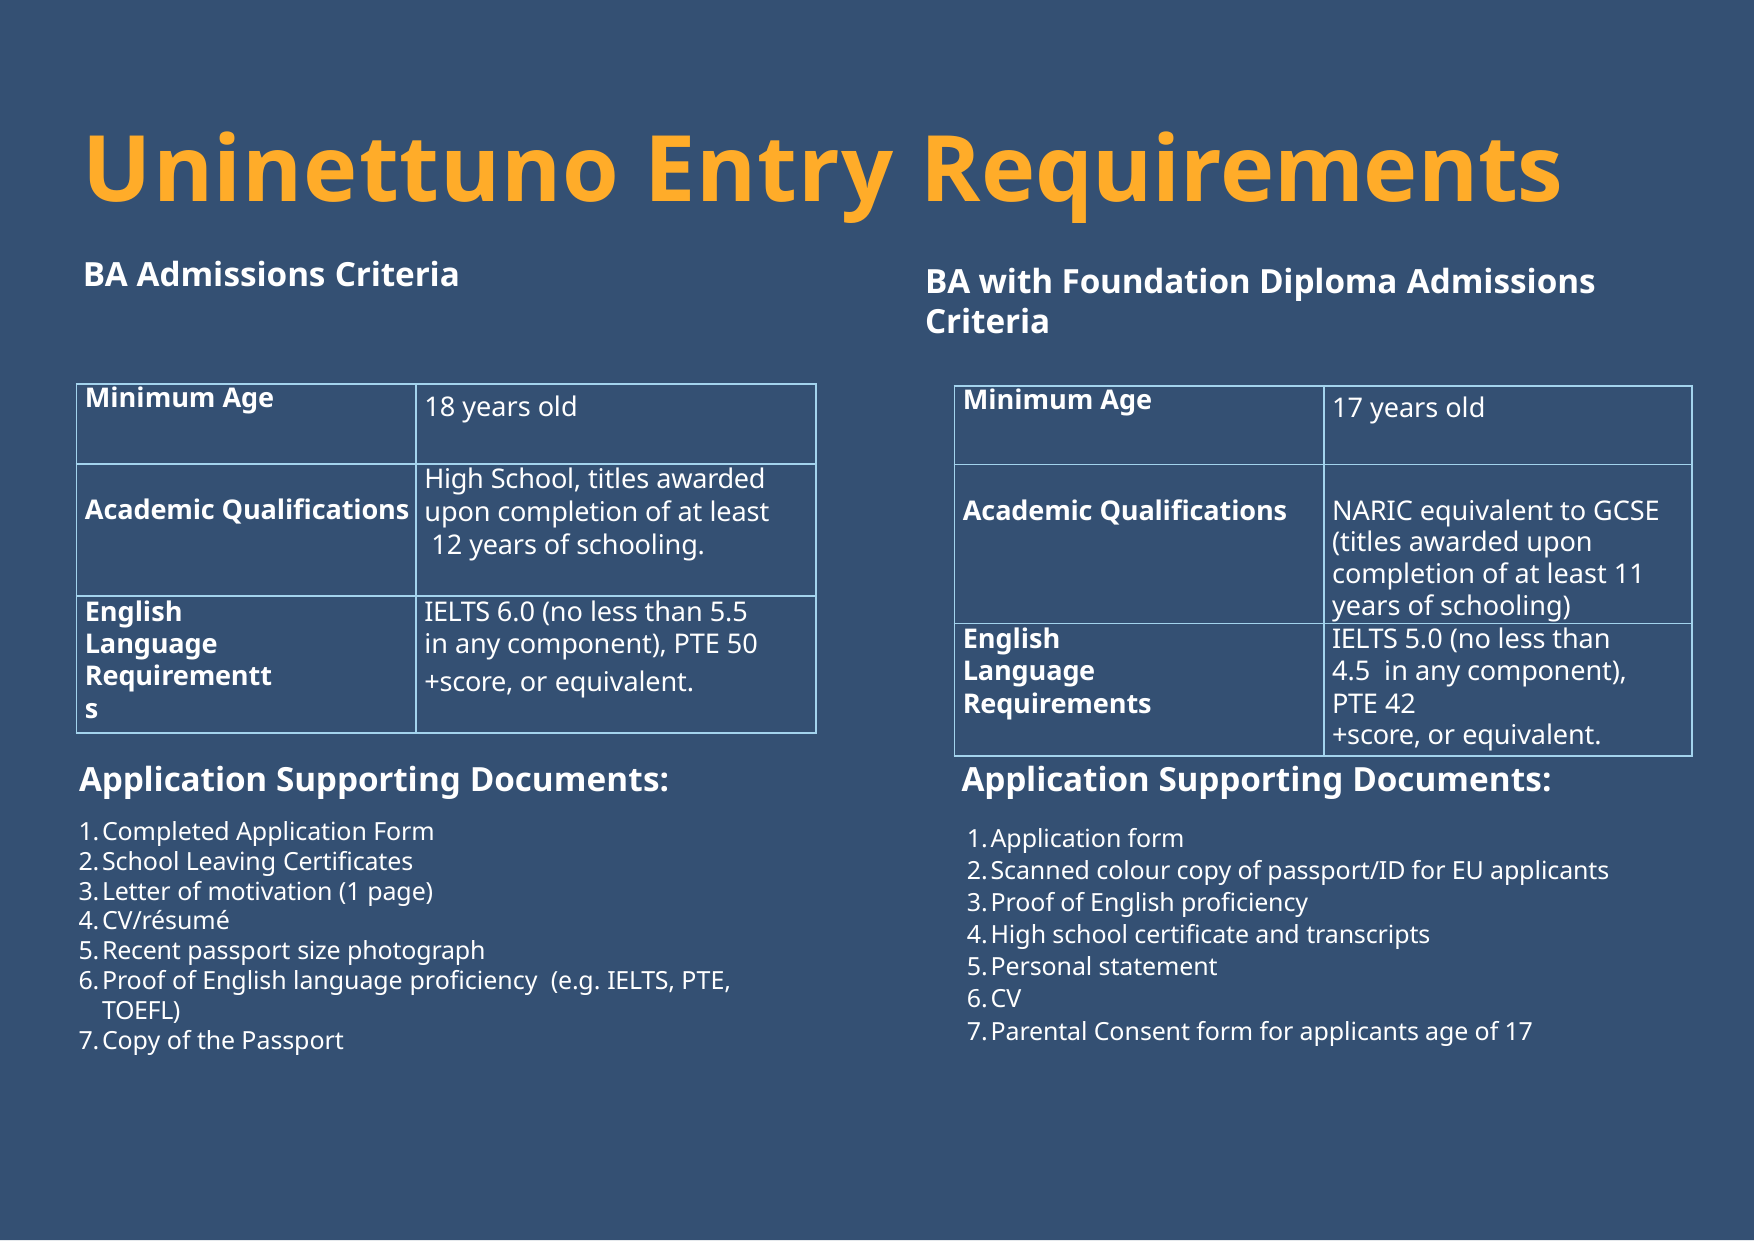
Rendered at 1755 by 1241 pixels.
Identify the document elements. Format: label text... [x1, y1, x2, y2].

table_cell Academic Qualifications [955, 465, 1323, 623]
table_cell NARIC equivalent to GCSE (titles awarded upon completion of at least 11 years of schooling) [1325, 465, 1691, 623]
table_header 17 years old [1325, 387, 1691, 464]
table_cell IELTS 5.0 (no less than 4.5 in any component), PTE 42 +score, or equivalent. [1325, 624, 1691, 755]
table_cell High School, titles awarded upon completion of at least 12 years of schooling. [417, 465, 815, 595]
table_header 18 years old [417, 385, 815, 463]
table_cell Academic Qualifications [77, 465, 415, 595]
table_header Minimum Age [955, 387, 1323, 464]
table_cell English Language Requirements [955, 624, 1323, 755]
text_box Completed Application Form School Leaving Certificates Letter of motivation (1 page) CV/résumé Recent passport size photograph Proof of English language proficiency (e.g. IELTS, PTE, TOEFL) Copy of the Passport [76, 813, 775, 1055]
table_cell IELTS 6.0 (no less than 5.5 in any component), PTE 50 +score, or equivalent. [417, 597, 815, 732]
text_box BA with Foundation Diploma Admissions Criteria [910, 252, 1722, 348]
title Uninettuno Entry Requirements BA Admissions Criteria [80, 107, 1698, 317]
text_box Application Supporting Documents: [959, 757, 1599, 799]
text_box [0, 0, 1754, 1241]
text_box Application Supporting Documents: [77, 756, 682, 799]
text_box Application form Scanned colour copy of passport/ID for EU applicants Proof of English proficiency High school certificate and transcripts Personal statement CV Parental Consent form for applicants age of 17 [964, 820, 1664, 1077]
table_cell English Language Requirementts [77, 597, 415, 732]
table_header Minimum Age [77, 385, 415, 463]
